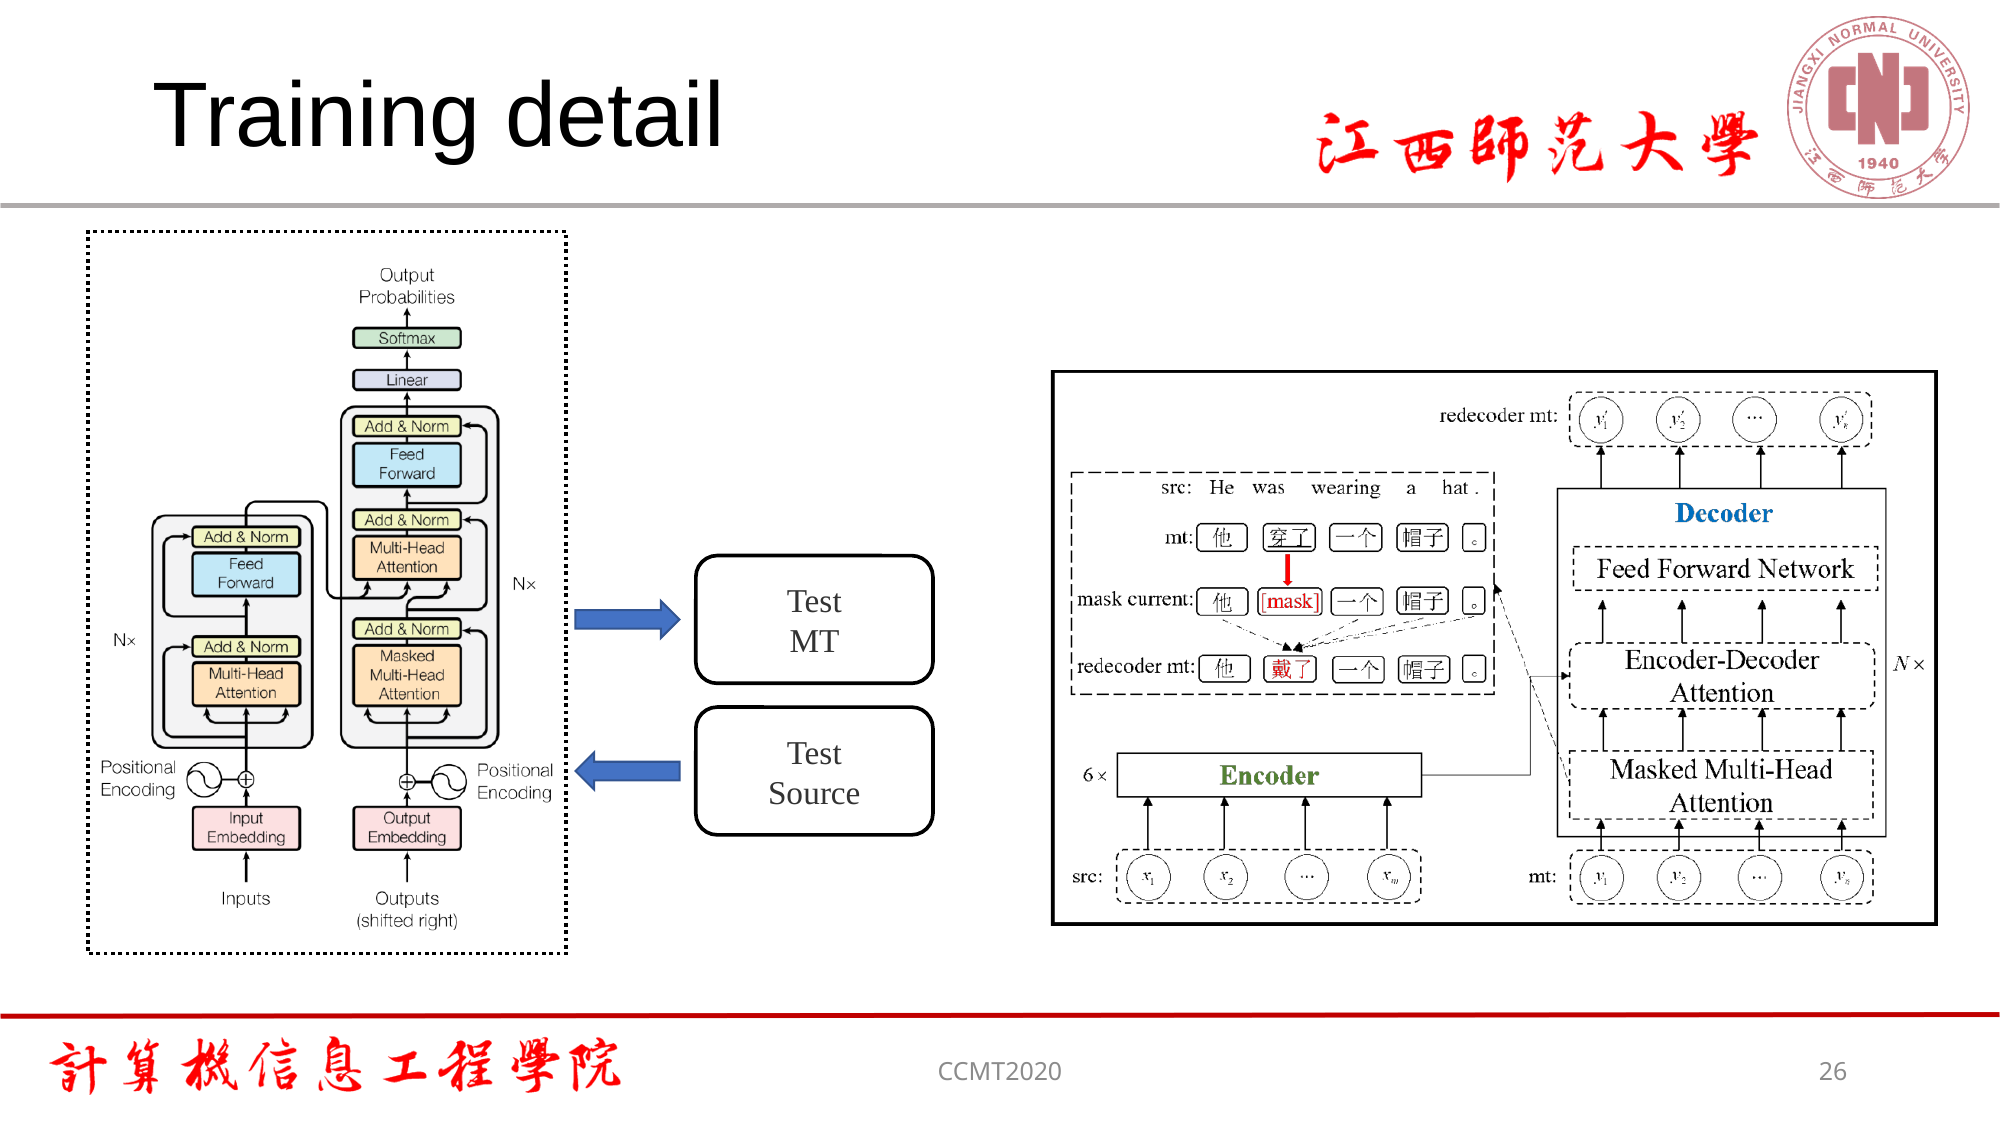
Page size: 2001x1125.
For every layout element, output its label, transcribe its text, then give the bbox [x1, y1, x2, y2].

text_box Test Source [694, 706, 934, 836]
footer CCMT2020 [662, 1042, 1338, 1103]
text_box [87, 947, 567, 955]
picture [0, 0, 2001, 1125]
text_box [87, 231, 567, 238]
text_box [584, 749, 681, 793]
text_box Test MT [694, 554, 934, 685]
slide_number 26 [1412, 1042, 1863, 1103]
text_box [584, 598, 681, 641]
title Training detail [137, 59, 1360, 205]
